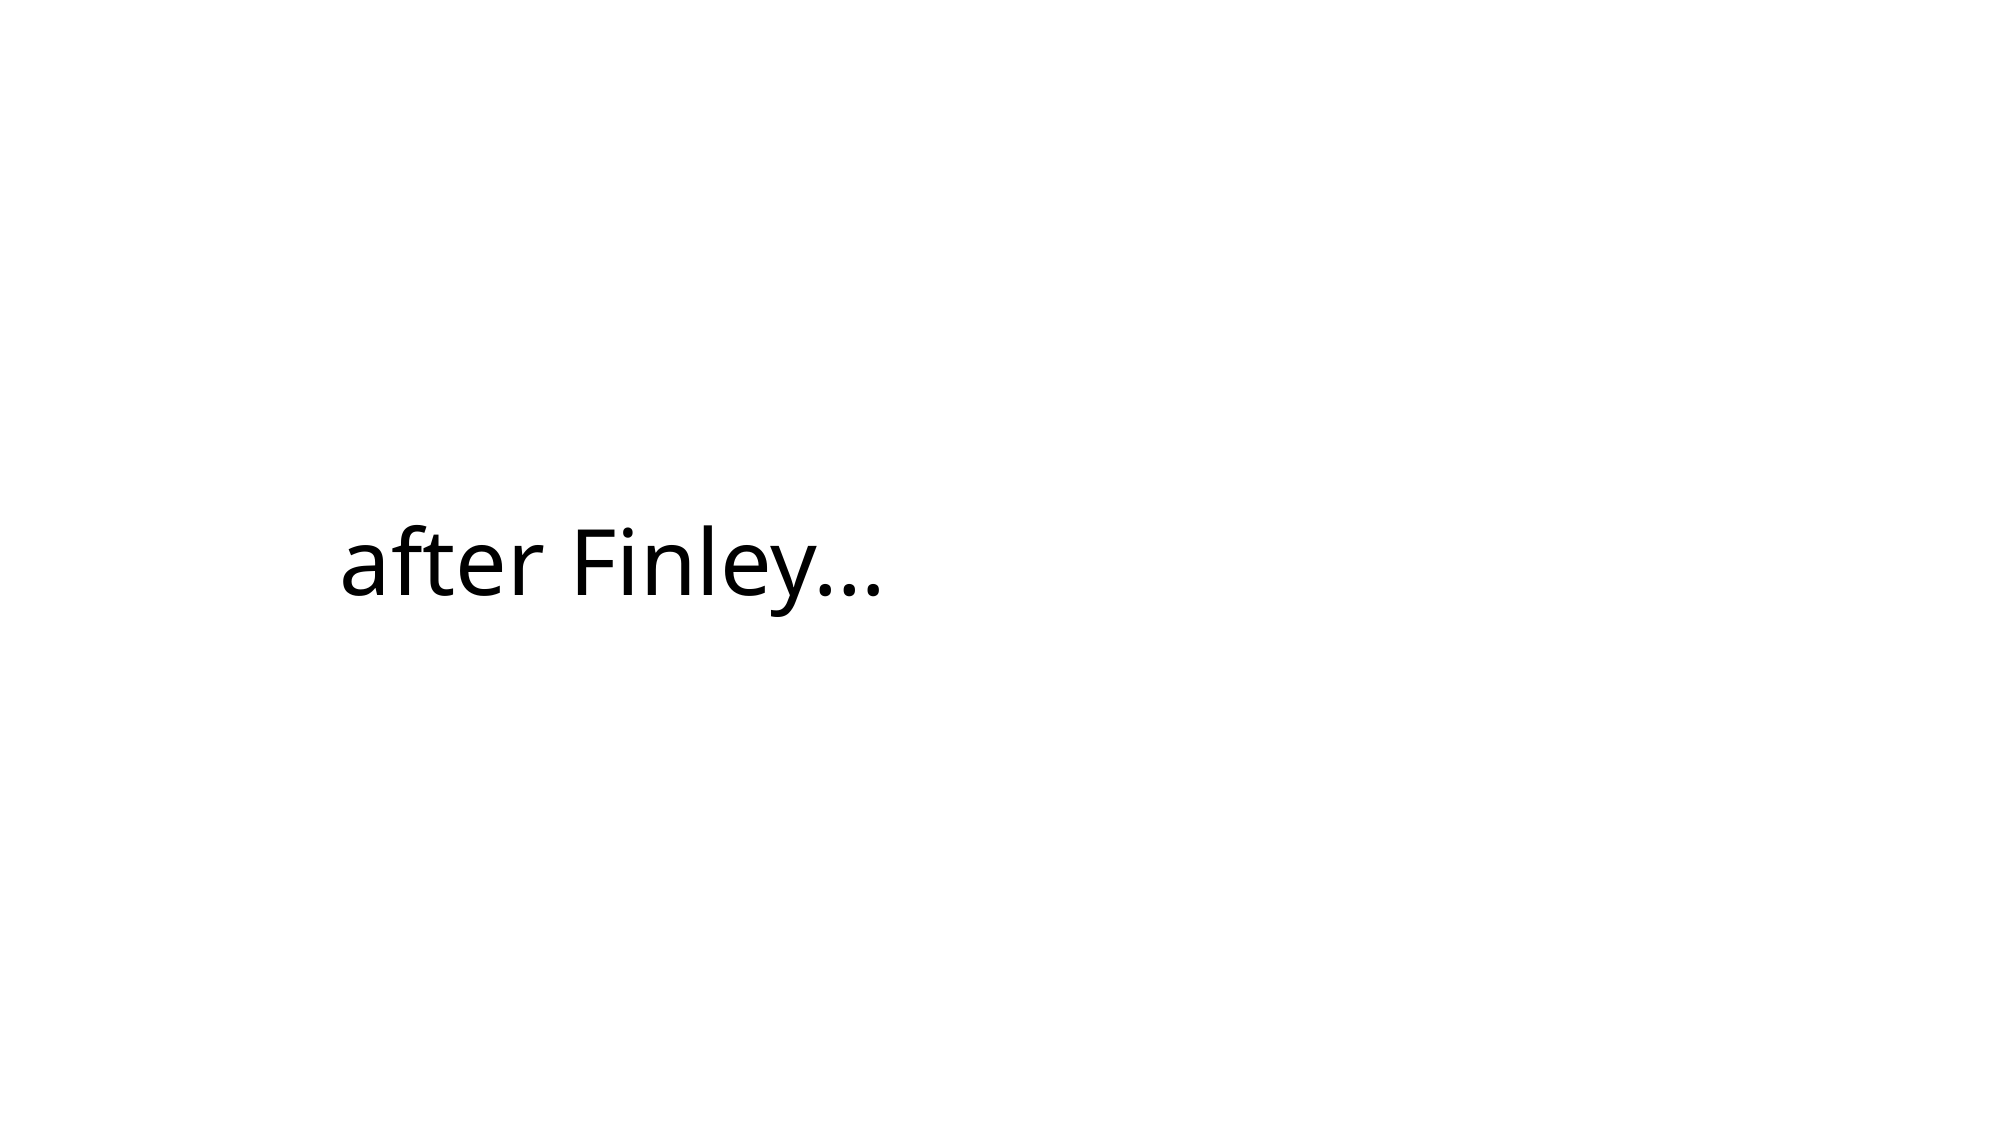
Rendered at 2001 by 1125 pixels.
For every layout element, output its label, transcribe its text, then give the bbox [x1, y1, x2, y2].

title after Finley… [324, 45, 1675, 1088]
